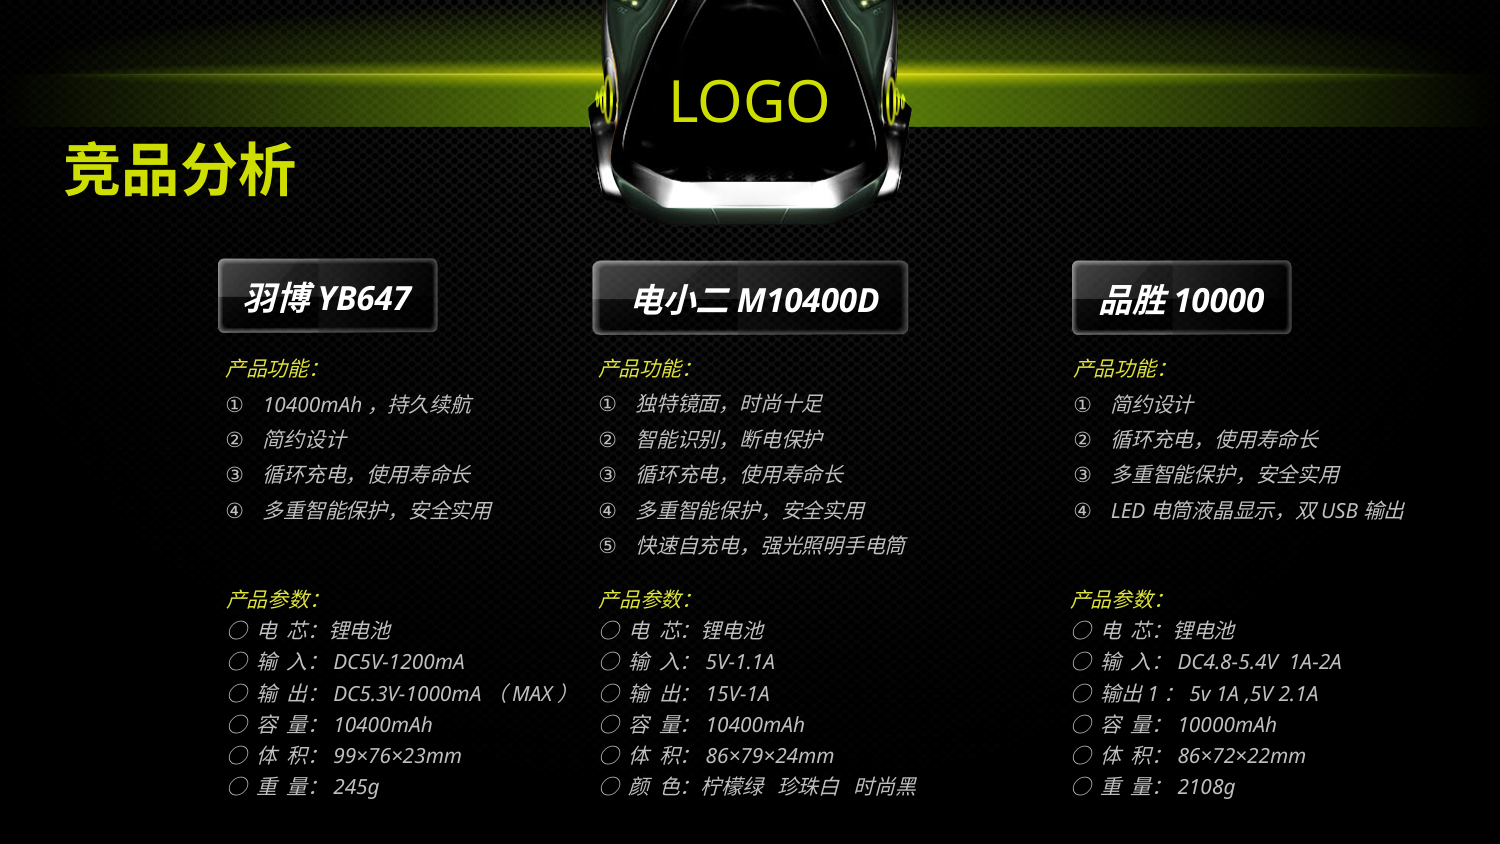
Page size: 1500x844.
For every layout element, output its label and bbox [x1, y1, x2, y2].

picture [0, 234, 1500, 844]
text_box [581, 259, 934, 809]
text_box [0, 0, 1500, 234]
text_box [1060, 259, 1419, 809]
text_box [208, 258, 668, 809]
